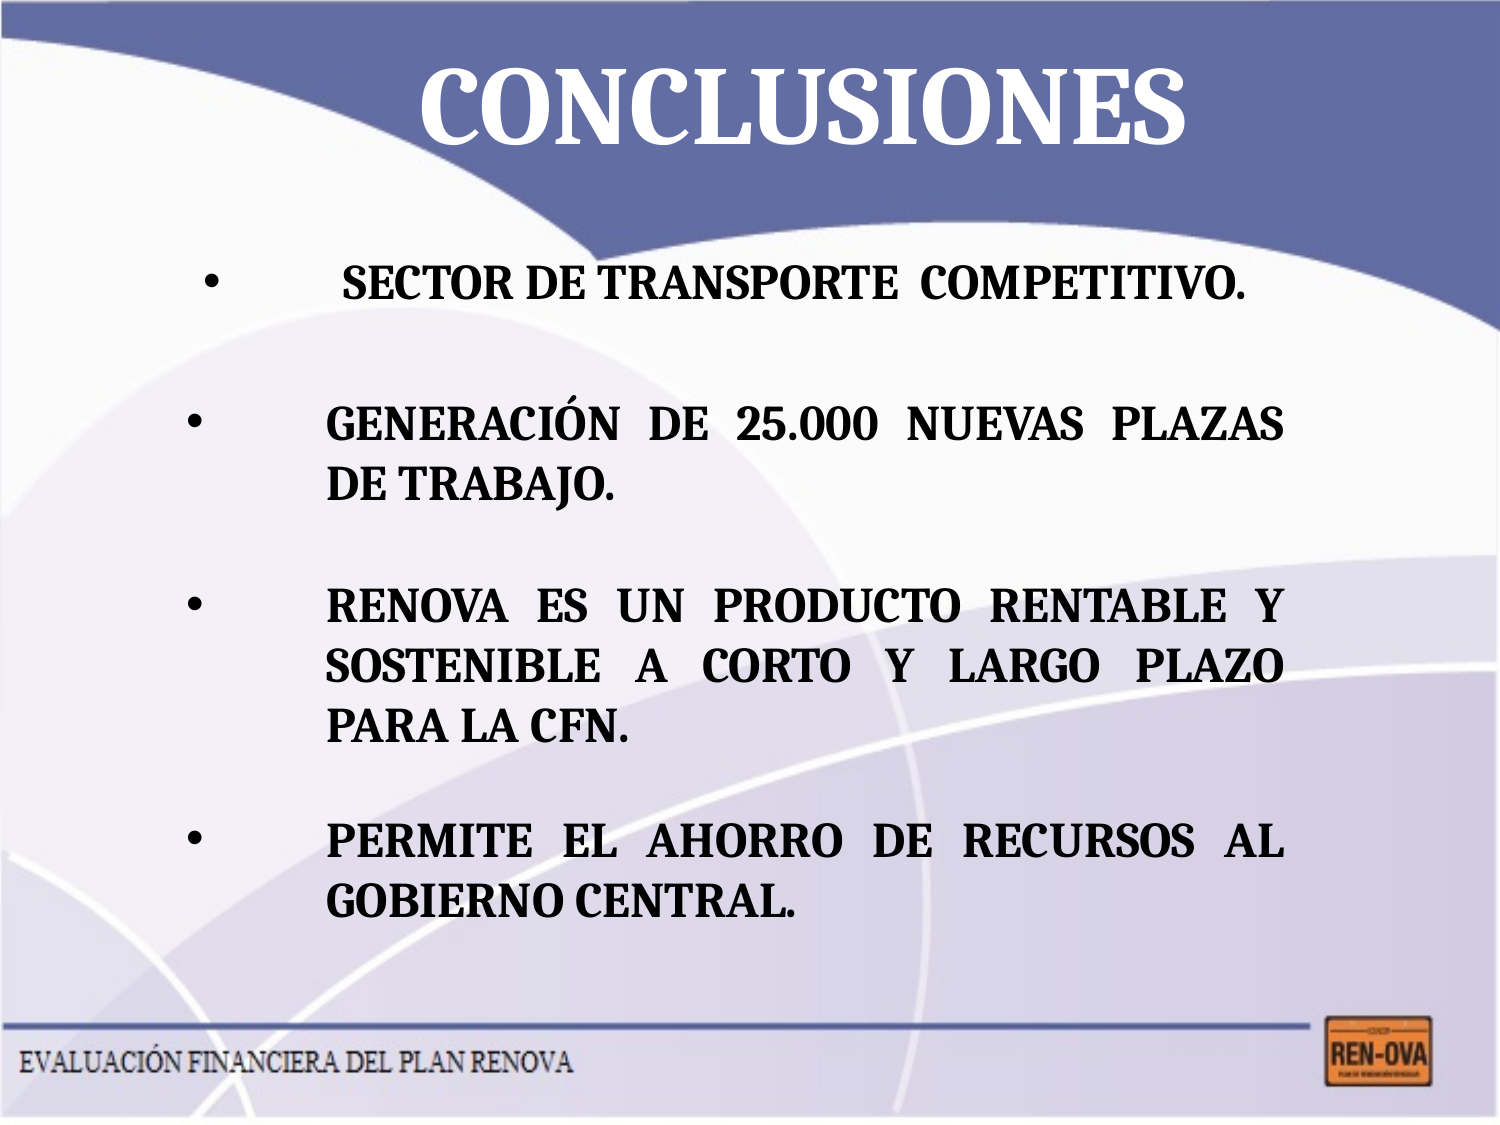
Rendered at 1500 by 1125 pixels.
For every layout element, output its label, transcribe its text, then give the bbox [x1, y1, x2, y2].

text_box CONCLUSIONES [404, 24, 1228, 175]
text_box GENERACIÓN DE 25.000 NUEVAS PLAZAS DE TRABAJO. [171, 382, 1300, 518]
text_box PERMITE EL AHORRO DE RECURSOS AL GOBIERNO CENTRAL. [171, 799, 1300, 935]
text_box RENOVA ES UN PRODUCTO RENTABLE Y SOSTENIBLE A CORTO Y LARGO PLAZO PARA LA CFN. [171, 565, 1300, 761]
picture [0, 0, 1500, 1125]
text_box SECTOR DE TRANSPORTE COMPETITIVO. [150, 242, 1300, 318]
